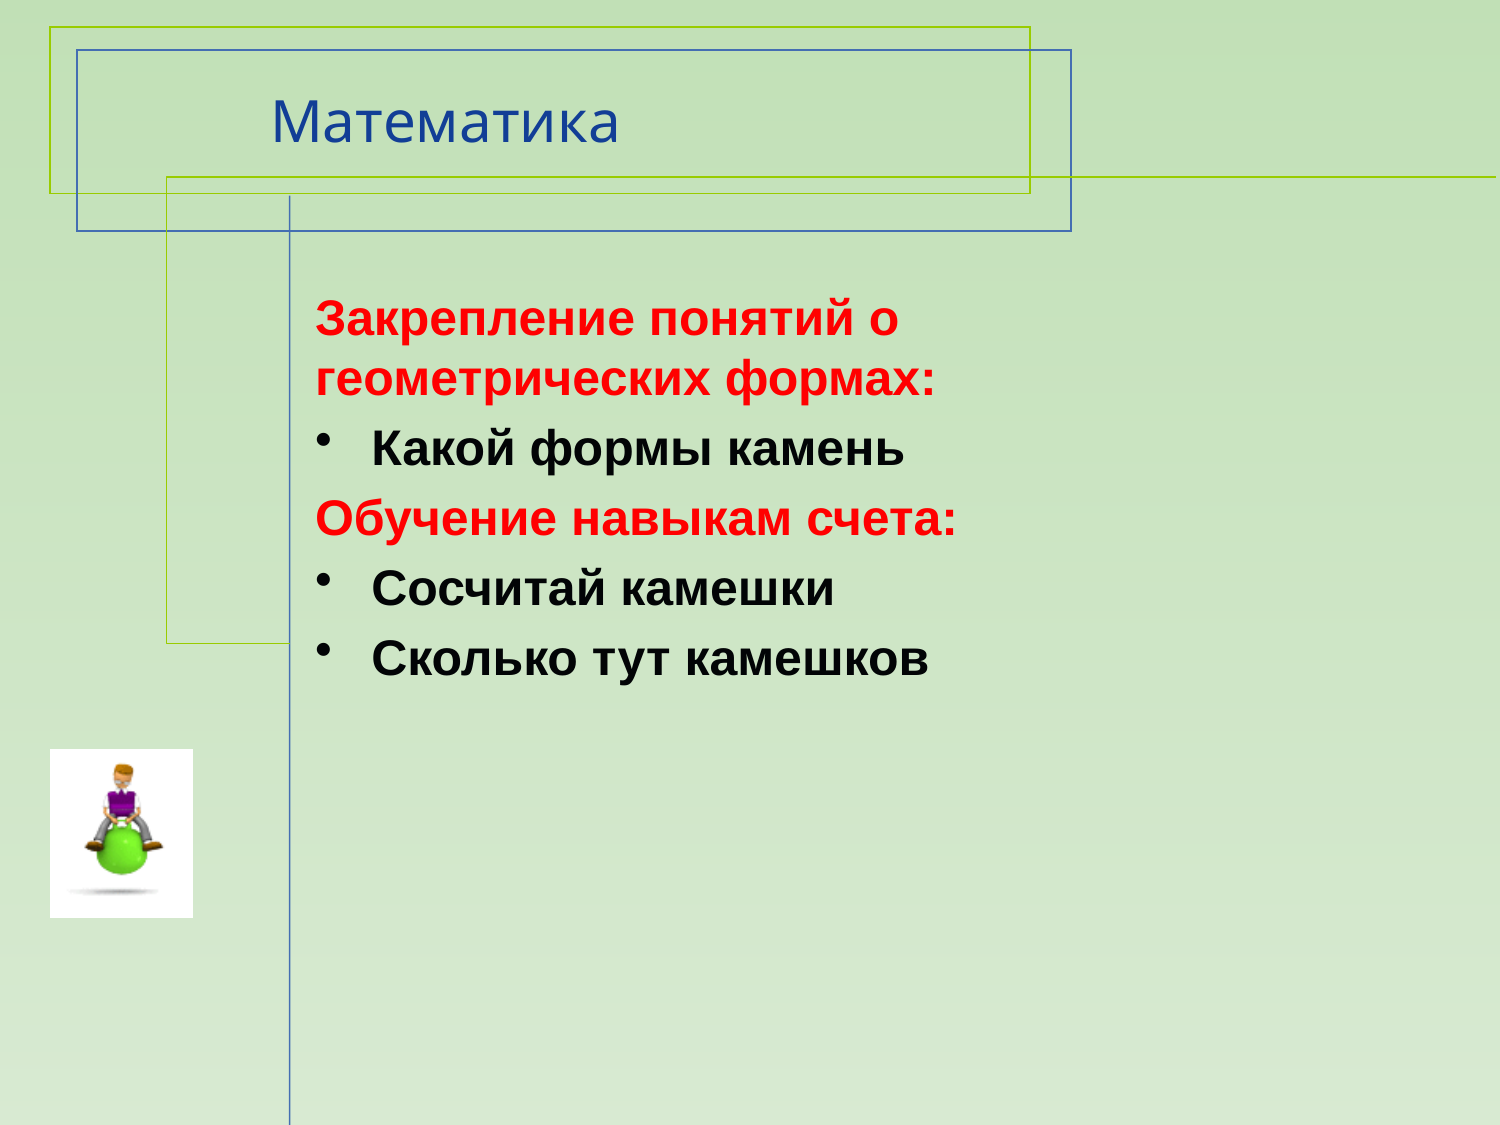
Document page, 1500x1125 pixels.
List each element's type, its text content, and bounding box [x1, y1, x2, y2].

title Математика [87, 62, 1013, 176]
list Закрепление понятий о геометрических формах: Какой формы камень Обучение навыкам счета: Сосчитай камешки Сколько тут камешков [299, 277, 1188, 941]
picture [50, 749, 193, 918]
